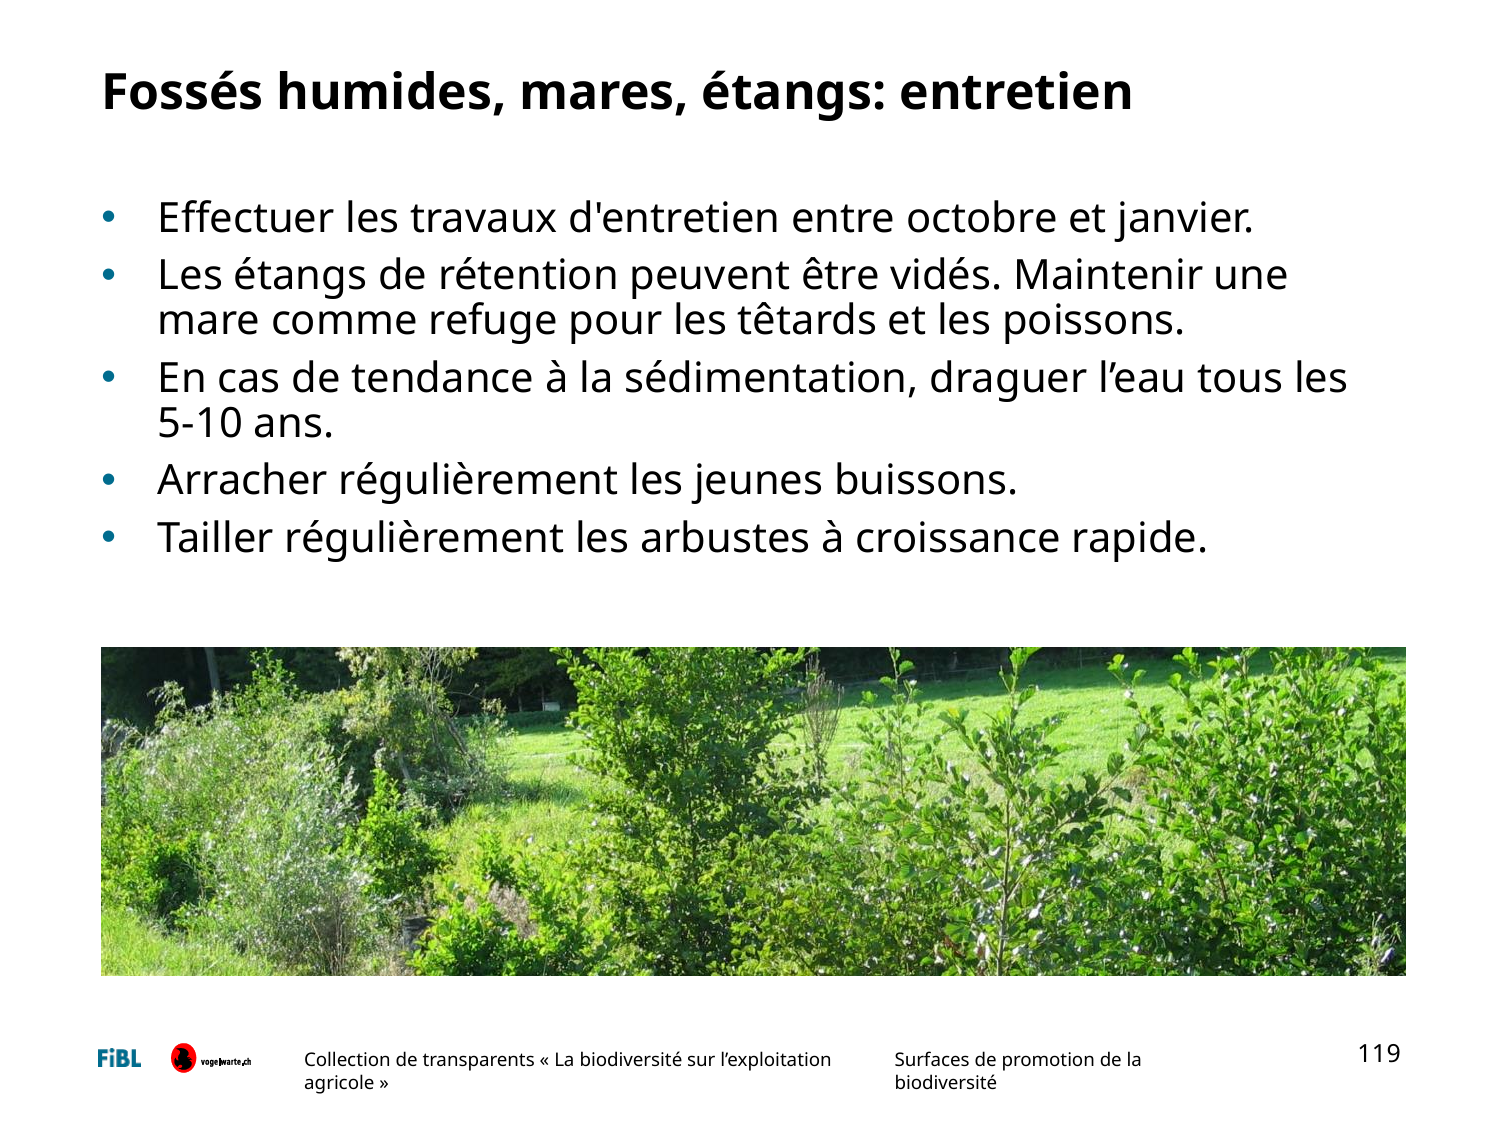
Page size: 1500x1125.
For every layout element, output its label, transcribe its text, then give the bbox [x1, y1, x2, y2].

title Fossés humides, mares, étangs: entretien [101, 66, 1399, 170]
picture [98, 1048, 141, 1067]
list Effectuer les travaux d'entretien entre octobre et janvier. Les étangs de rétention peuvent être vidés. Maintenir une mare comme refuge pour les têtards et les poissons. En cas de tendance à la sédimentation, draguer l’eau tous les 5-10 ans. Arracher régulièrement les jeunes buissons. Tailler régulièrement les arbustes à croissance rapide. [101, 196, 1388, 539]
picture [101, 647, 1406, 976]
slide_number 119 [1270, 1020, 1401, 1080]
